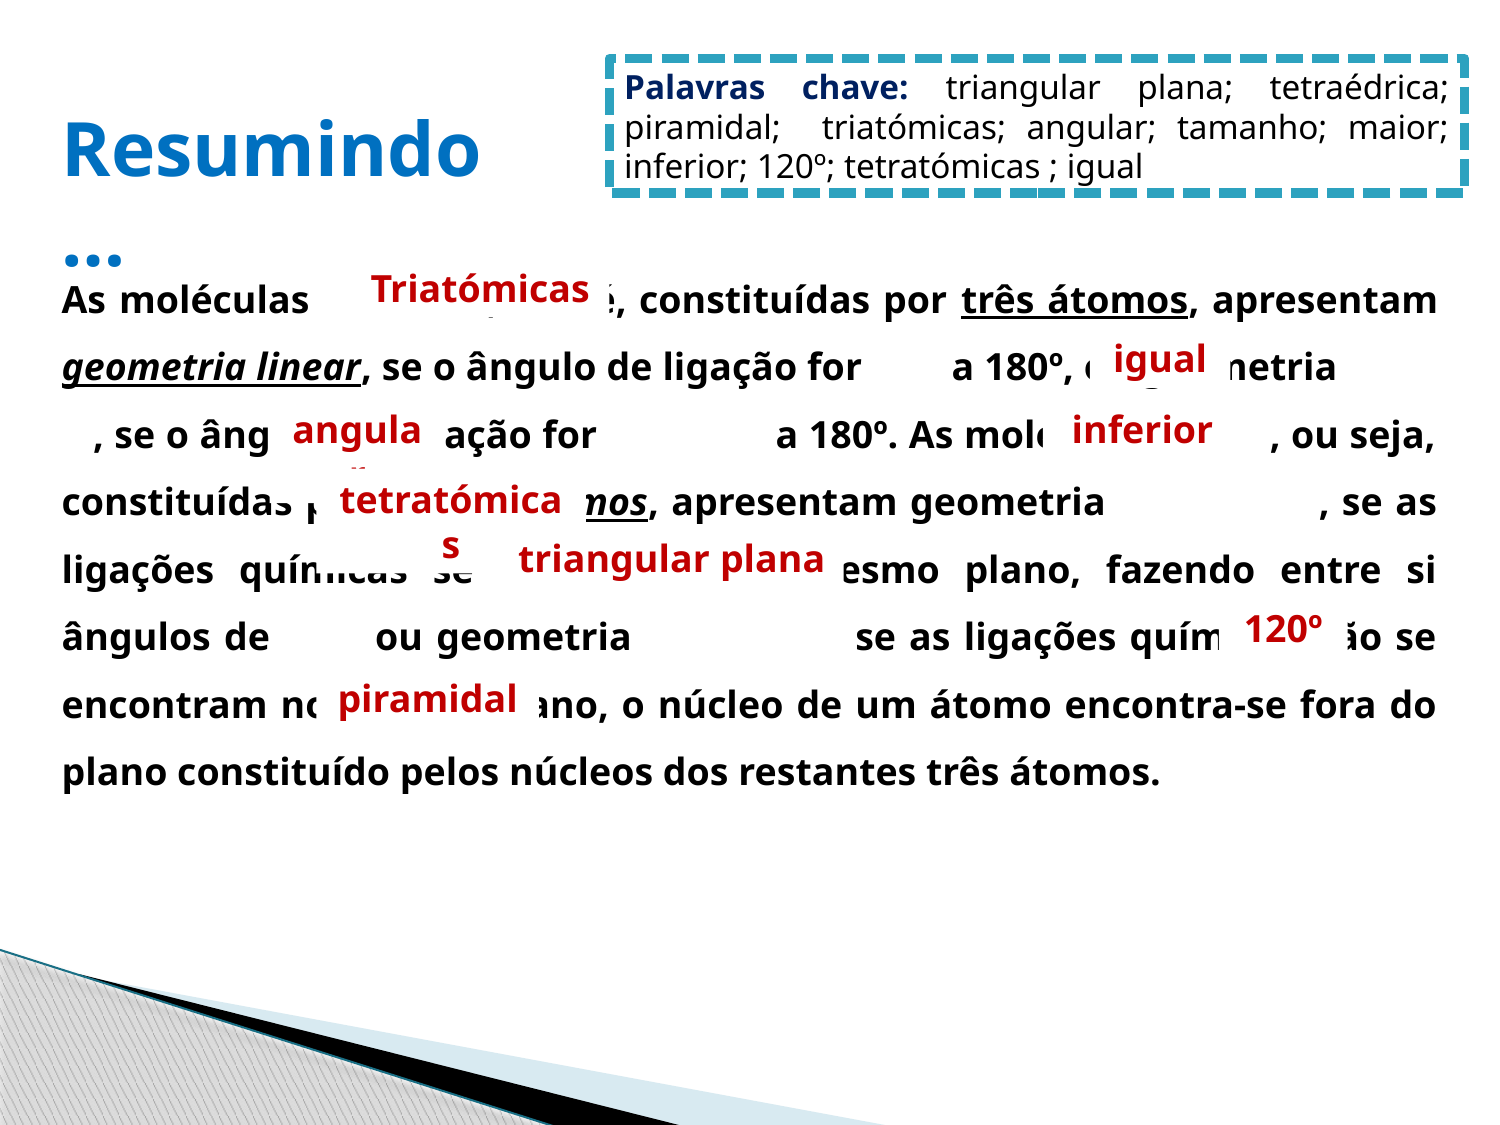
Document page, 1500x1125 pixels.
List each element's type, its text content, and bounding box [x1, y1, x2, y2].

text_box 120º [1214, 593, 1352, 662]
text_box igual [1085, 324, 1235, 392]
text_box As moléculas , isto é, constituídas por três átomos, apresentam geometria linear, se o ângulo de ligação for a 180º, ou geometria , se o ângulo de ligação for a 180º. As moléculas , ou seja, constituídas por quatro átomos, apresentam geometria , se as ligações químicas se encontram no mesmo plano, fazendo entre si ângulos de ou geometria se as ligações químicas não se encontram no mesmo plano, o núcleo de um átomo encontra-se fora do plano constituído pelos núcleos dos restantes três átomos. [46, 246, 1454, 891]
text_box Resumindo… [46, 93, 528, 246]
text_box inferior [1038, 394, 1247, 463]
text_box angular [265, 394, 450, 508]
text_box piramidal [312, 663, 543, 732]
text_box Triatómicas [347, 253, 614, 322]
text_box triangular plana [476, 523, 848, 592]
text_box Palavras chave: triangular plana; tetraédrica; piramidal; triatómicas; angular; tamanho; maior; inferior; 120º; tetratómicas ; igual [605, 54, 1469, 198]
text_box tetratómicas [312, 464, 590, 578]
